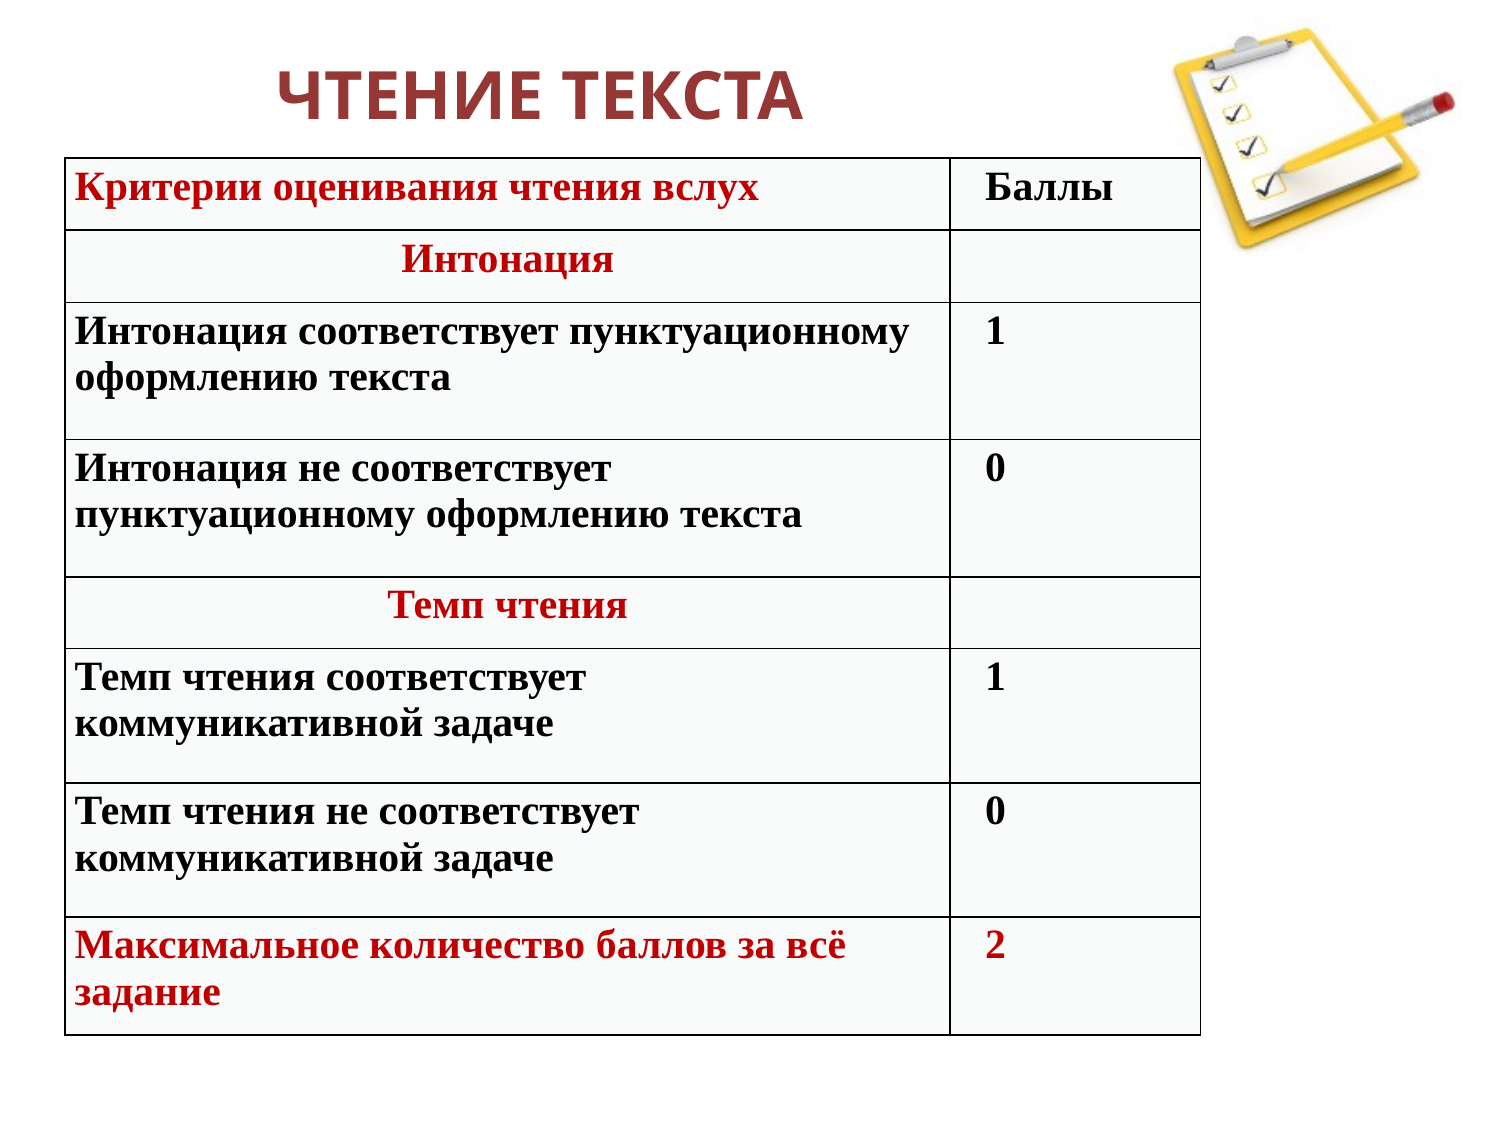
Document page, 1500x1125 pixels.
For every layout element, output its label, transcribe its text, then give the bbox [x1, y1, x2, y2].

table_cell [951, 440, 976, 576]
table_cell [951, 918, 976, 1034]
table_cell [951, 784, 976, 916]
table_cell Интонация соответствует пунктуационному оформлению текста [66, 303, 949, 439]
table_cell 0 [976, 440, 1200, 576]
table_cell Максимальное количество баллов за всё задание [66, 918, 949, 1034]
table_cell Темп чтения [66, 578, 949, 648]
table_cell [951, 649, 976, 782]
table_header Критерии оценивания чтения вслух [66, 159, 949, 229]
table_cell 0 [976, 784, 1200, 916]
table_cell [976, 578, 1200, 648]
table_cell Интонация не соответствует пунктуационному оформлению текста [66, 440, 949, 576]
table_cell [951, 231, 976, 302]
table_cell 2 [976, 918, 1200, 1034]
table_cell [976, 231, 1200, 302]
table_cell 1 [976, 303, 1200, 439]
table_cell Интонация [66, 231, 949, 302]
table_cell [951, 303, 976, 439]
table_cell [951, 578, 976, 648]
table_header Баллы [976, 159, 1143, 229]
picture [1148, 17, 1479, 265]
table_cell Темп чтения соответствует коммуникативной задаче [66, 649, 949, 782]
table_header [951, 159, 976, 229]
table_cell Темп чтения не соответствует коммуникативной задаче [66, 784, 949, 916]
title ЧТЕНИЕ ТЕКСТА [75, 45, 975, 141]
list [75, 272, 1442, 1079]
table_cell 1 [976, 649, 1200, 782]
